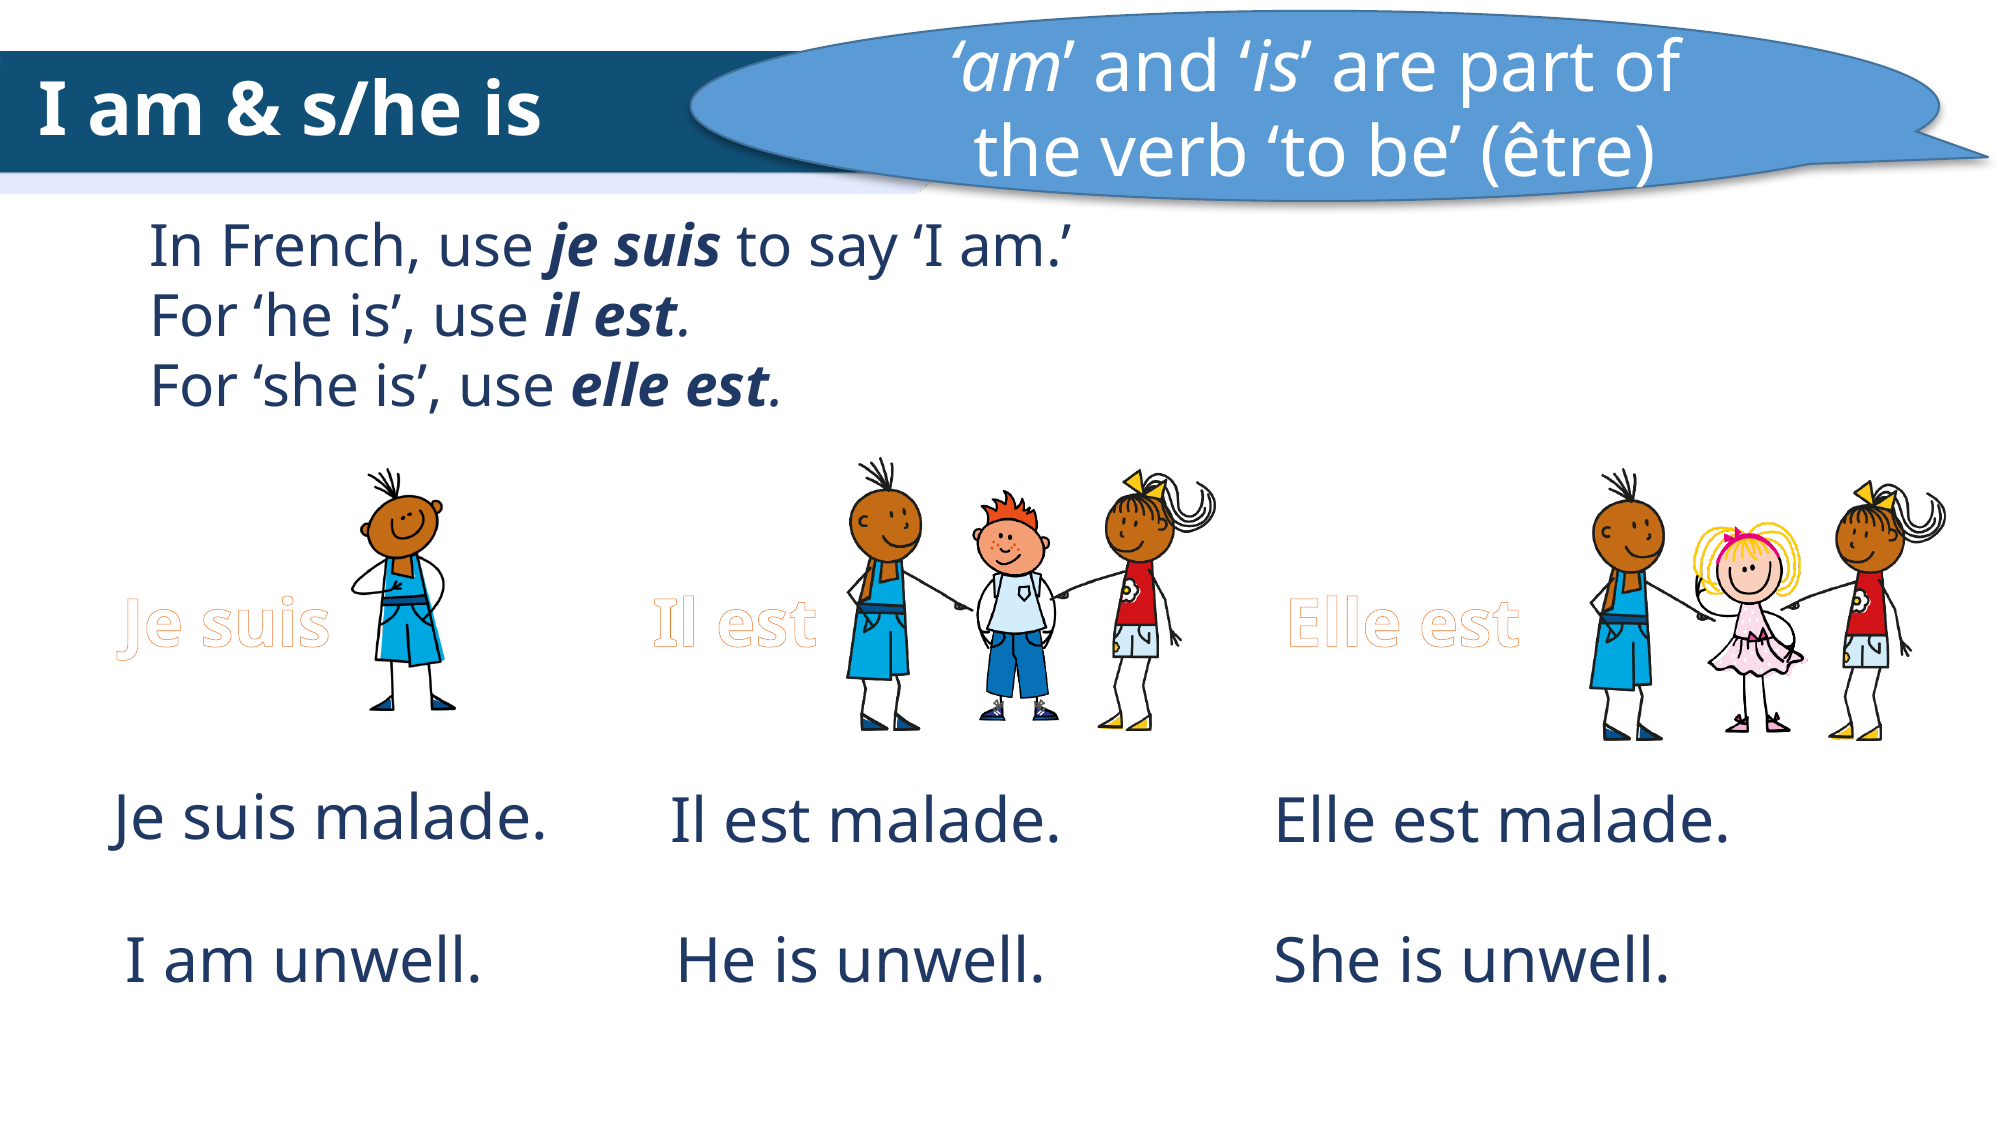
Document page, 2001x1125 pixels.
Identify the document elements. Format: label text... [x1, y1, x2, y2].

text_box ‘am’ and ‘is’ are part of the verb ‘to be’ (être) [800, 9, 1989, 202]
picture [351, 468, 456, 711]
text_box Elle est malade. [1259, 772, 1929, 863]
text_box Il est [637, 572, 833, 743]
text_box Je suis [106, 572, 347, 743]
text_box She is unwell. [1259, 913, 1929, 1003]
picture [0, 51, 1060, 194]
text_box He is unwell. [781, 913, 1259, 1003]
text_box Je suis malade. [99, 770, 769, 860]
picture [1589, 468, 1946, 741]
text_box In French, use je suis to say ‘I am.’ For ‘he is’, use il est. For ‘she is’, use elle est. [134, 201, 1897, 426]
text_box Elle est [1269, 572, 1536, 743]
text_box Il est malade. [655, 772, 1259, 863]
text_box I am unwell. [110, 913, 781, 1003]
picture [846, 457, 1216, 732]
